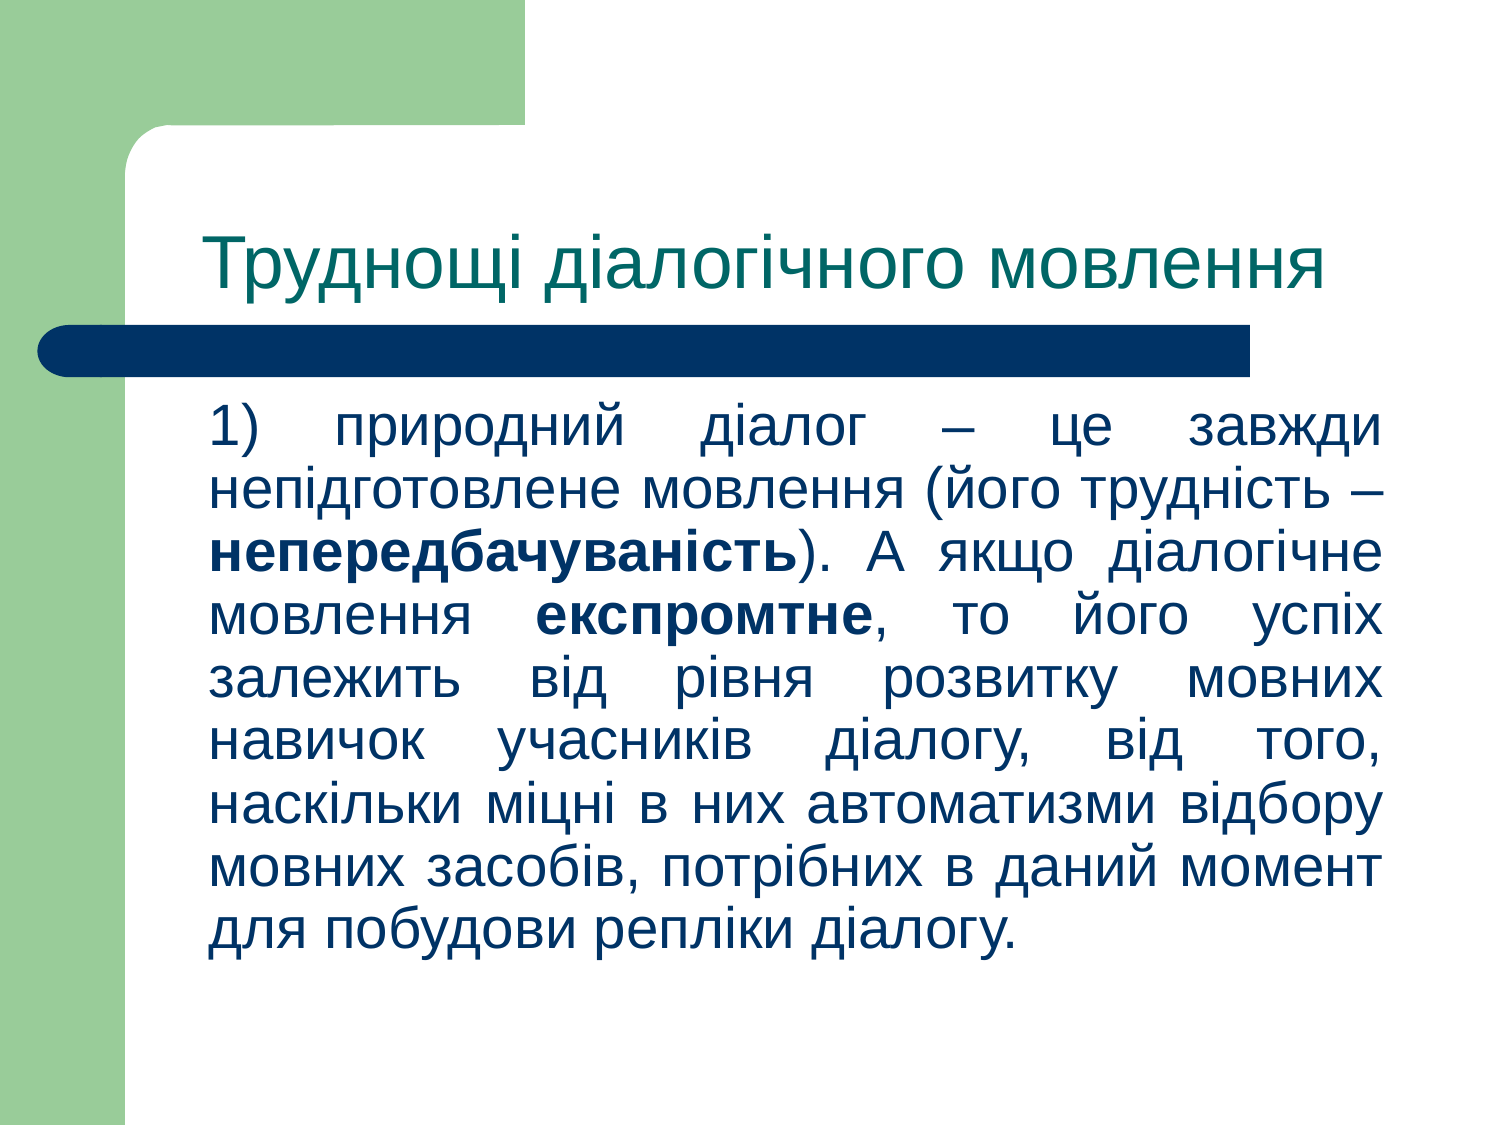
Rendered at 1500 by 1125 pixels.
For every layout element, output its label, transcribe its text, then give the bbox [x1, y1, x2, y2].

title Труднощі діалогічного мовлення [125, 125, 1425, 313]
list 1) природний діалог – це завжди непідготовлене мовлення (його трудність – непередбачуваність). А якщо діалогічне мовлення експромтне, то його успіх залежить від рівня розвитку мовних навичок учасників діалогу, від того, наскільки міцні в них автоматизми відбору мовних засобів, потрібних в даний момент для побудови репліки діалогу. [137, 387, 1400, 999]
